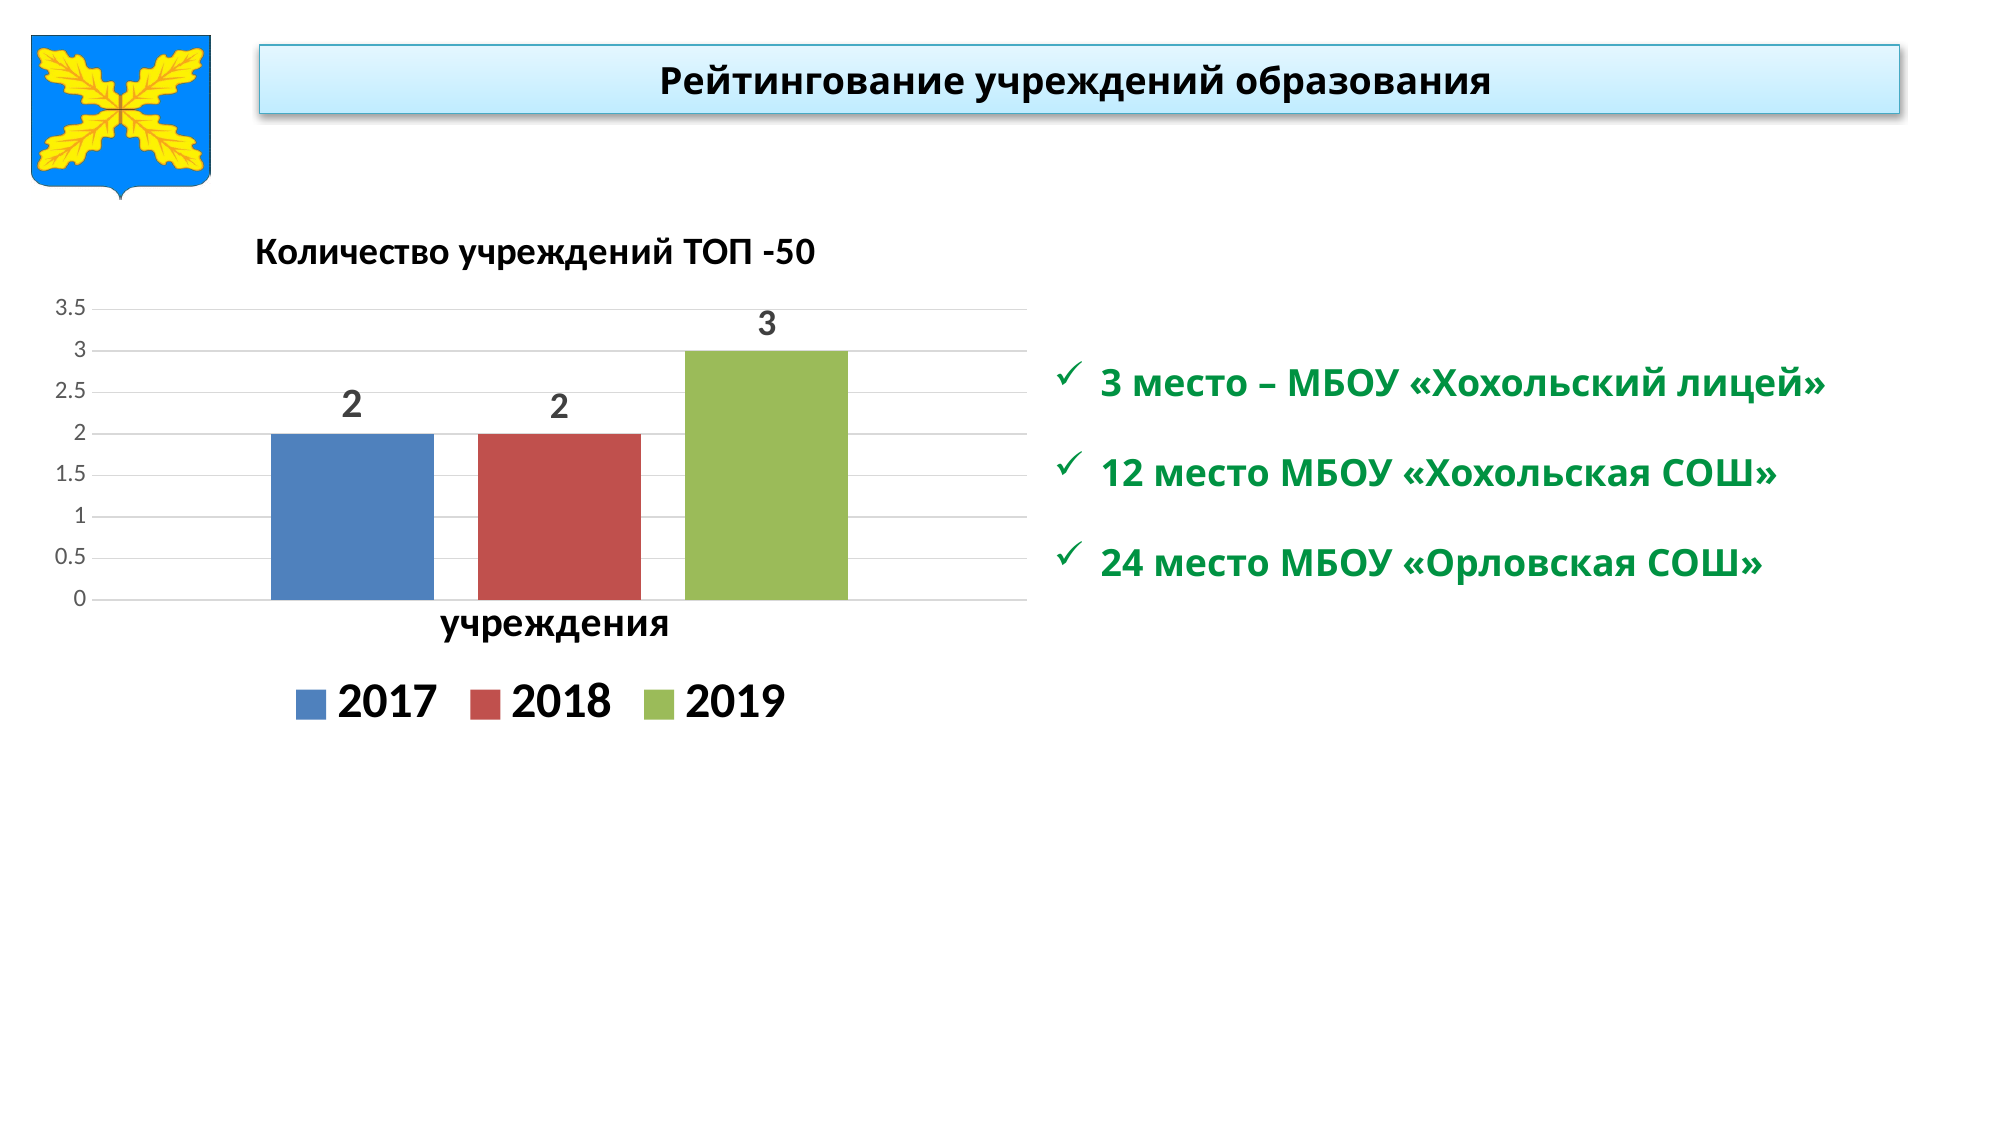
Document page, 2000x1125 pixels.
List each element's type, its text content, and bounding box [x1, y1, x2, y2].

picture [30, 34, 211, 200]
title Рейтингование учреждений образования [259, 44, 1900, 114]
chart [34, 204, 1048, 740]
text_box 3 место – МБОУ «Хохольский лицей» 12 место МБОУ «Хохольская СОШ» 24 место МБОУ «Орловская СОШ» [1051, 351, 2000, 592]
